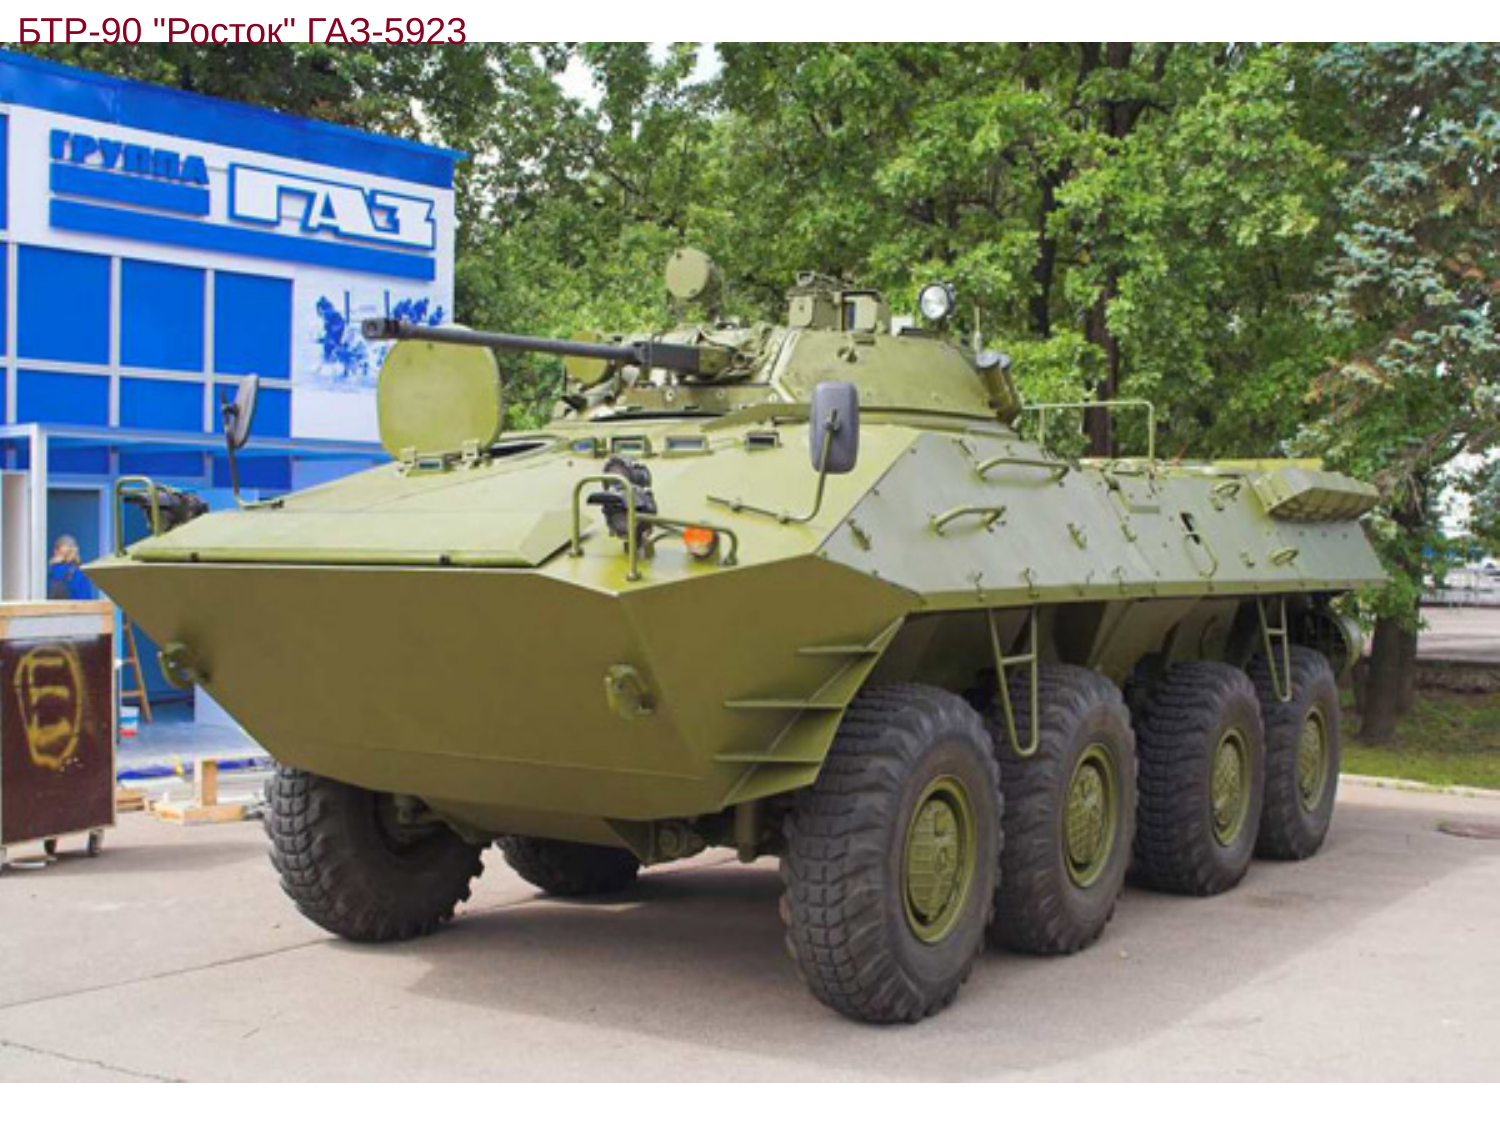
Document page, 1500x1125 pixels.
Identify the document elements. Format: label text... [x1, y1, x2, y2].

picture [0, 42, 1500, 1083]
text_box БТР-90 "Росток" ГАЗ-5923 [2, 0, 483, 42]
